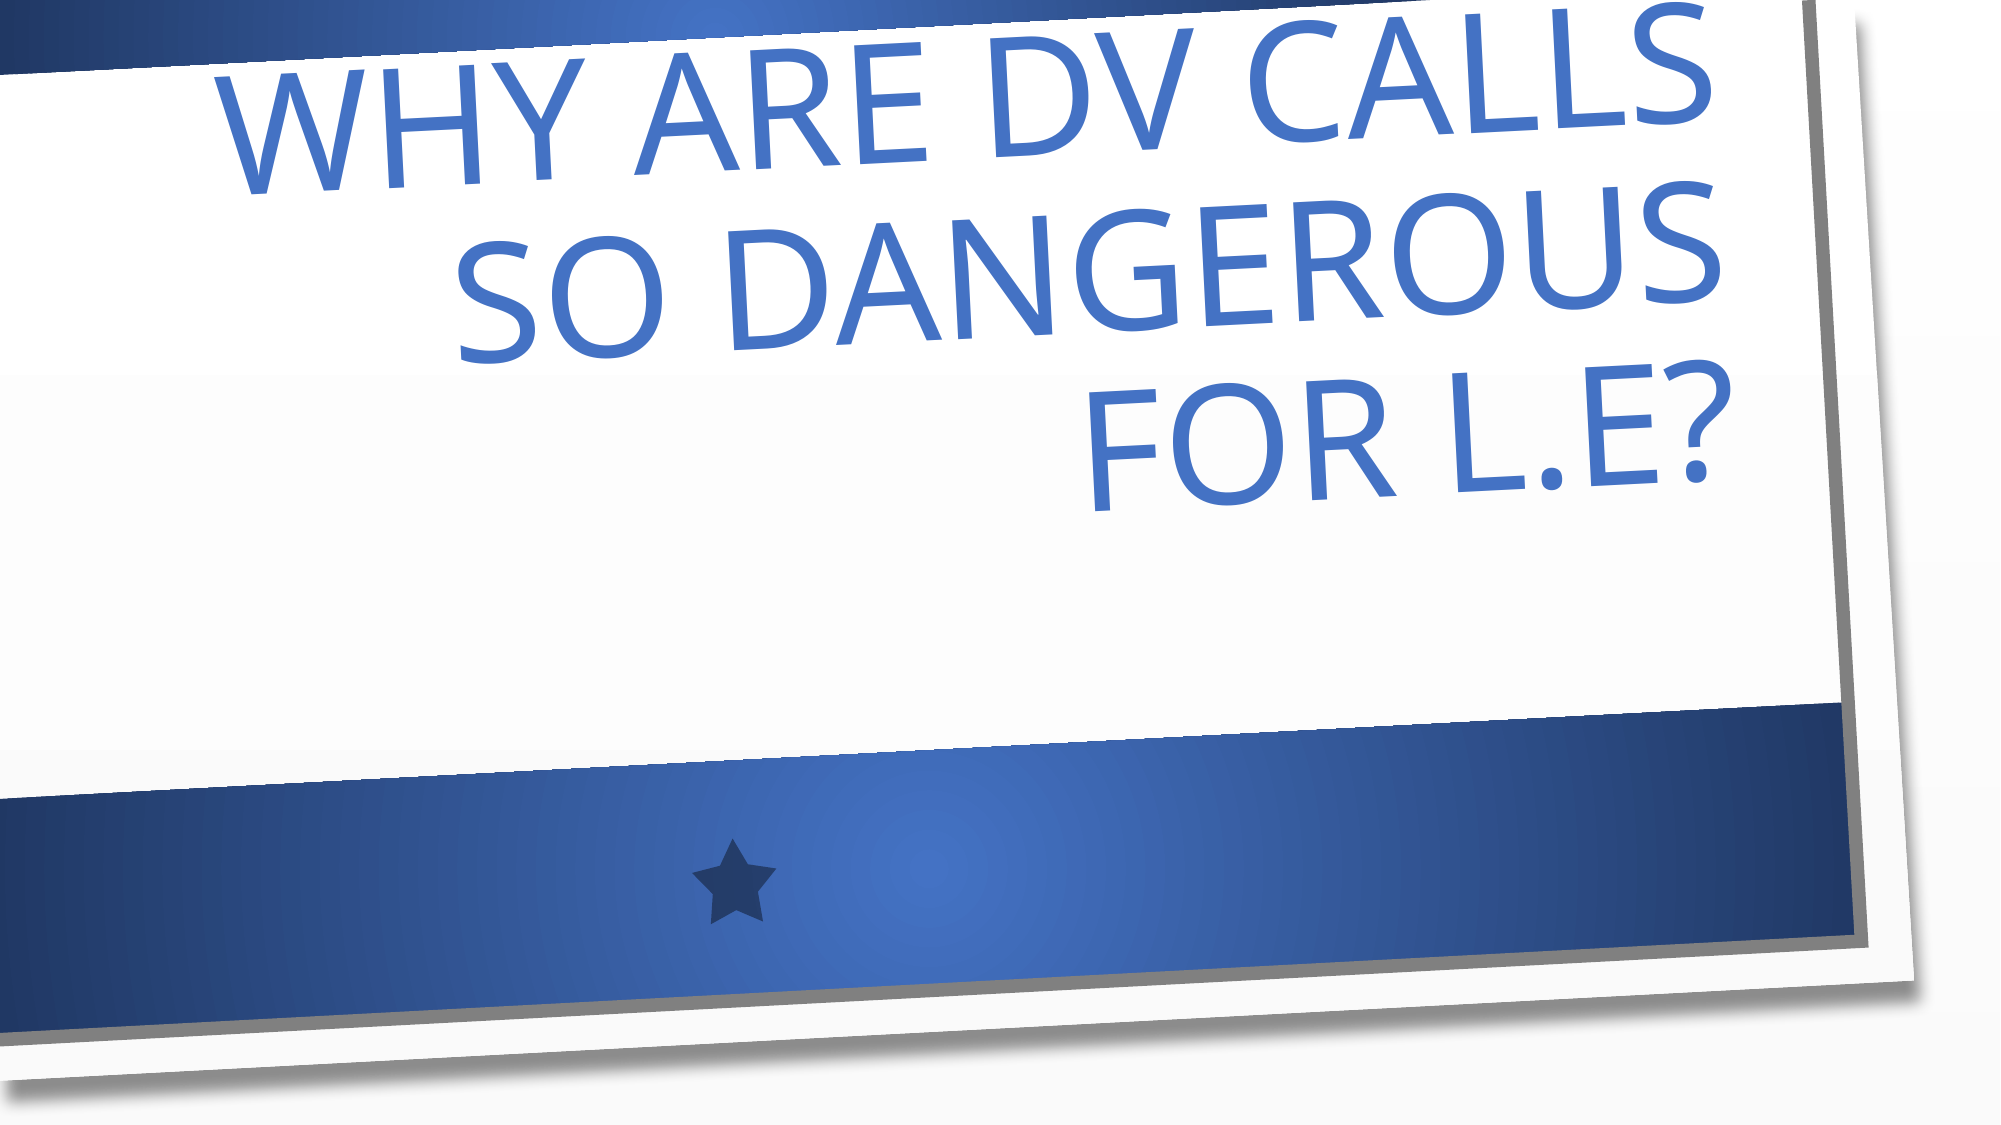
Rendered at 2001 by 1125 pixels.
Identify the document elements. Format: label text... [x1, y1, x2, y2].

title Why are dv calls SO dangerous for l.e? [135, 67, 1758, 605]
